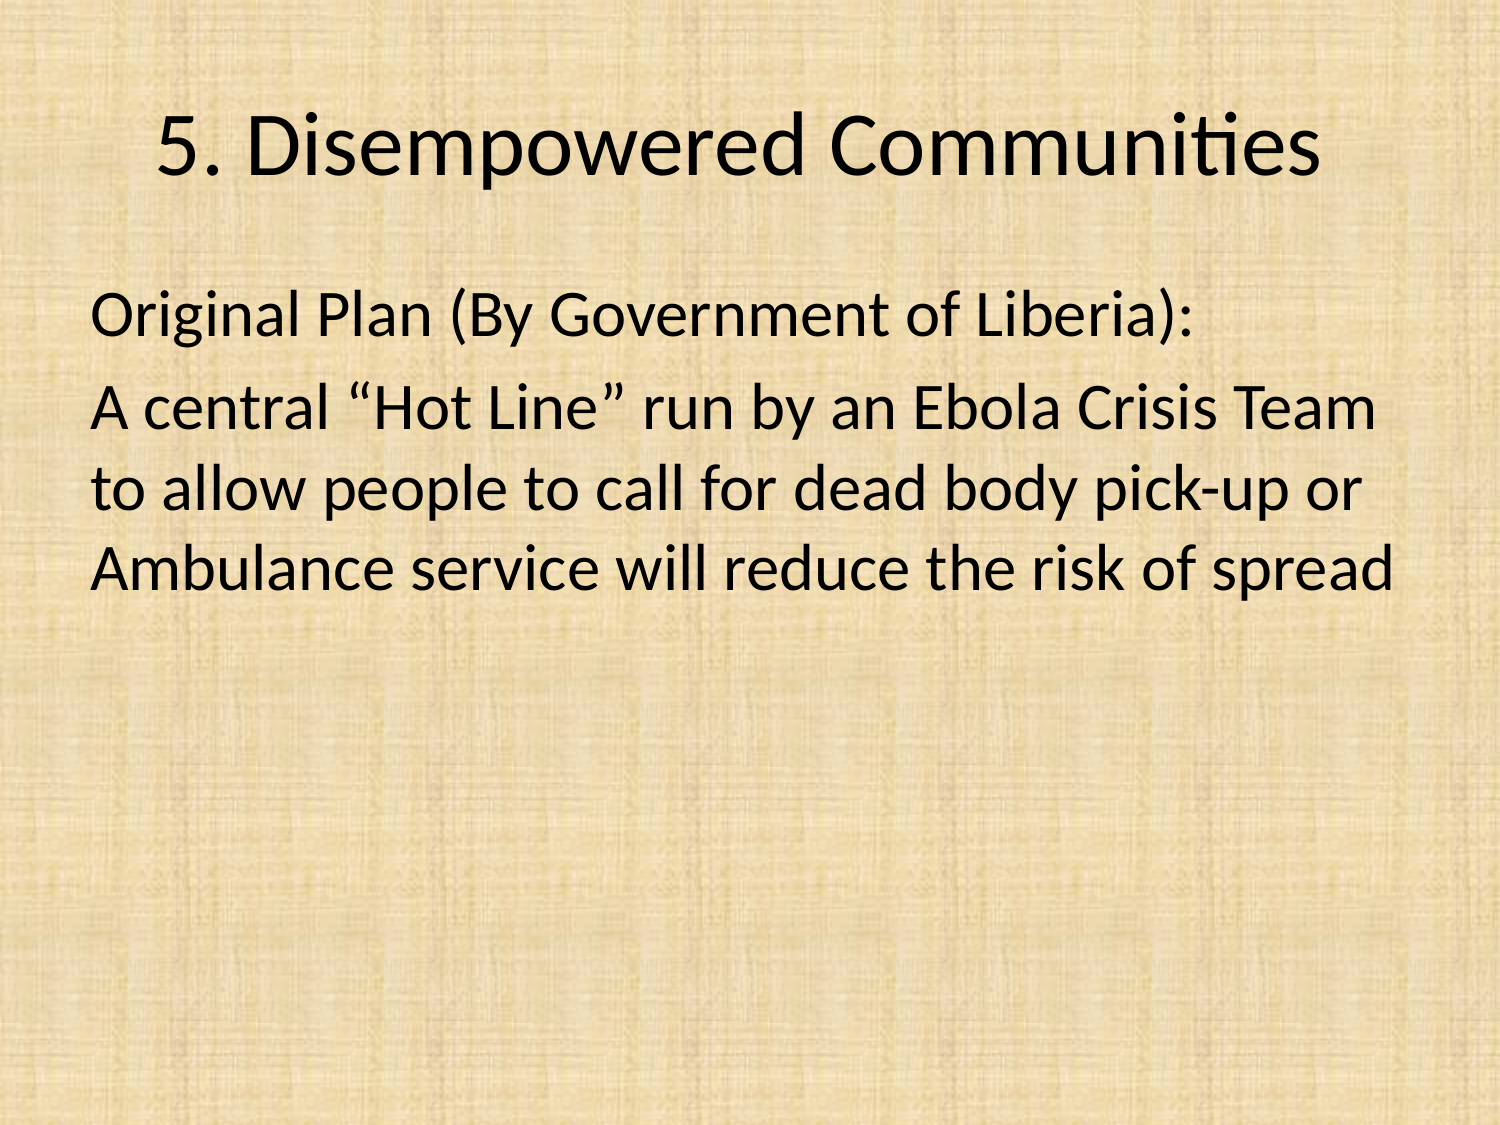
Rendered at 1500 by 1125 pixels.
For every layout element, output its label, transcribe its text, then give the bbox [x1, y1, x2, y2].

list Original Plan (By Government of Liberia): A central “Hot Line” run by an Ebola Crisis Team to allow people to call for dead body pick-up or Ambulance service will reduce the risk of spread [75, 262, 1425, 1100]
title 5. Disempowered Communities [75, 45, 1425, 233]
